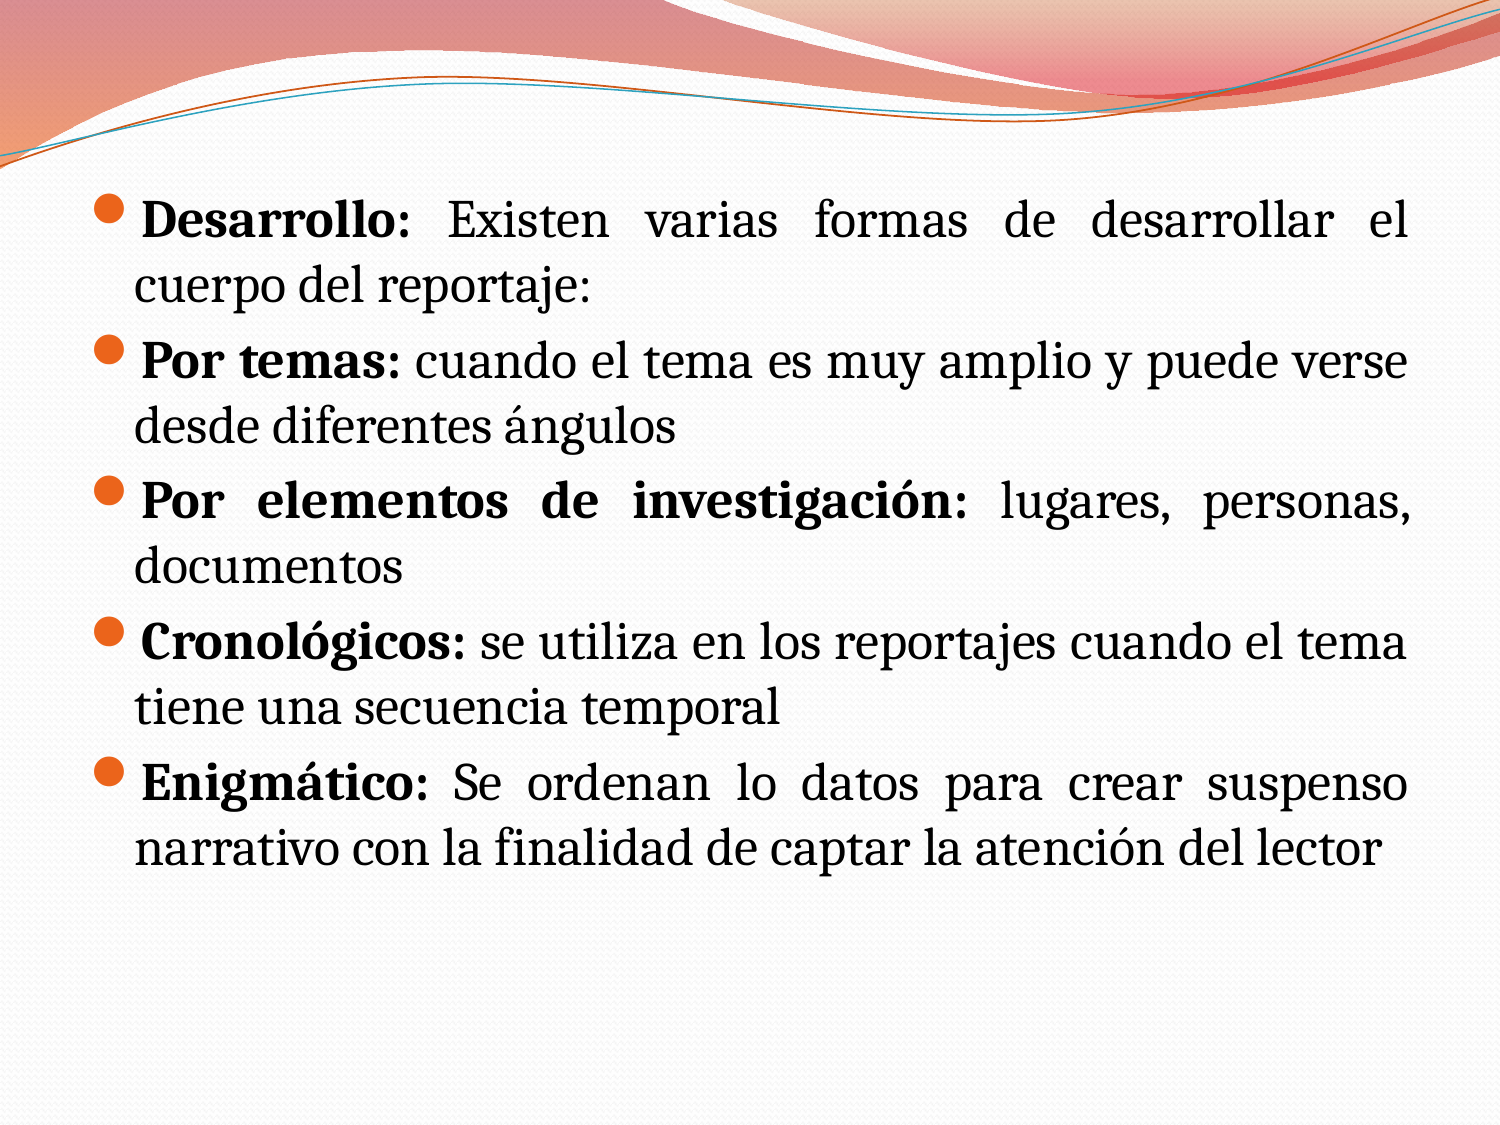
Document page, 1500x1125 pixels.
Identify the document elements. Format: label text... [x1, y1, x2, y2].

list Desarrollo: Existen varias formas de desarrollar el cuerpo del reportaje: Por temas: cuando el tema es muy amplio y puede verse desde diferentes ángulos Por elementos de investigación: lugares, personas, documentos Cronológicos: se utiliza en los reportajes cuando el tema tiene una secuencia temporal Enigmático: Se ordenan lo datos para crear suspenso narrativo con la finalidad de captar la atención del lector [75, 175, 1425, 1038]
